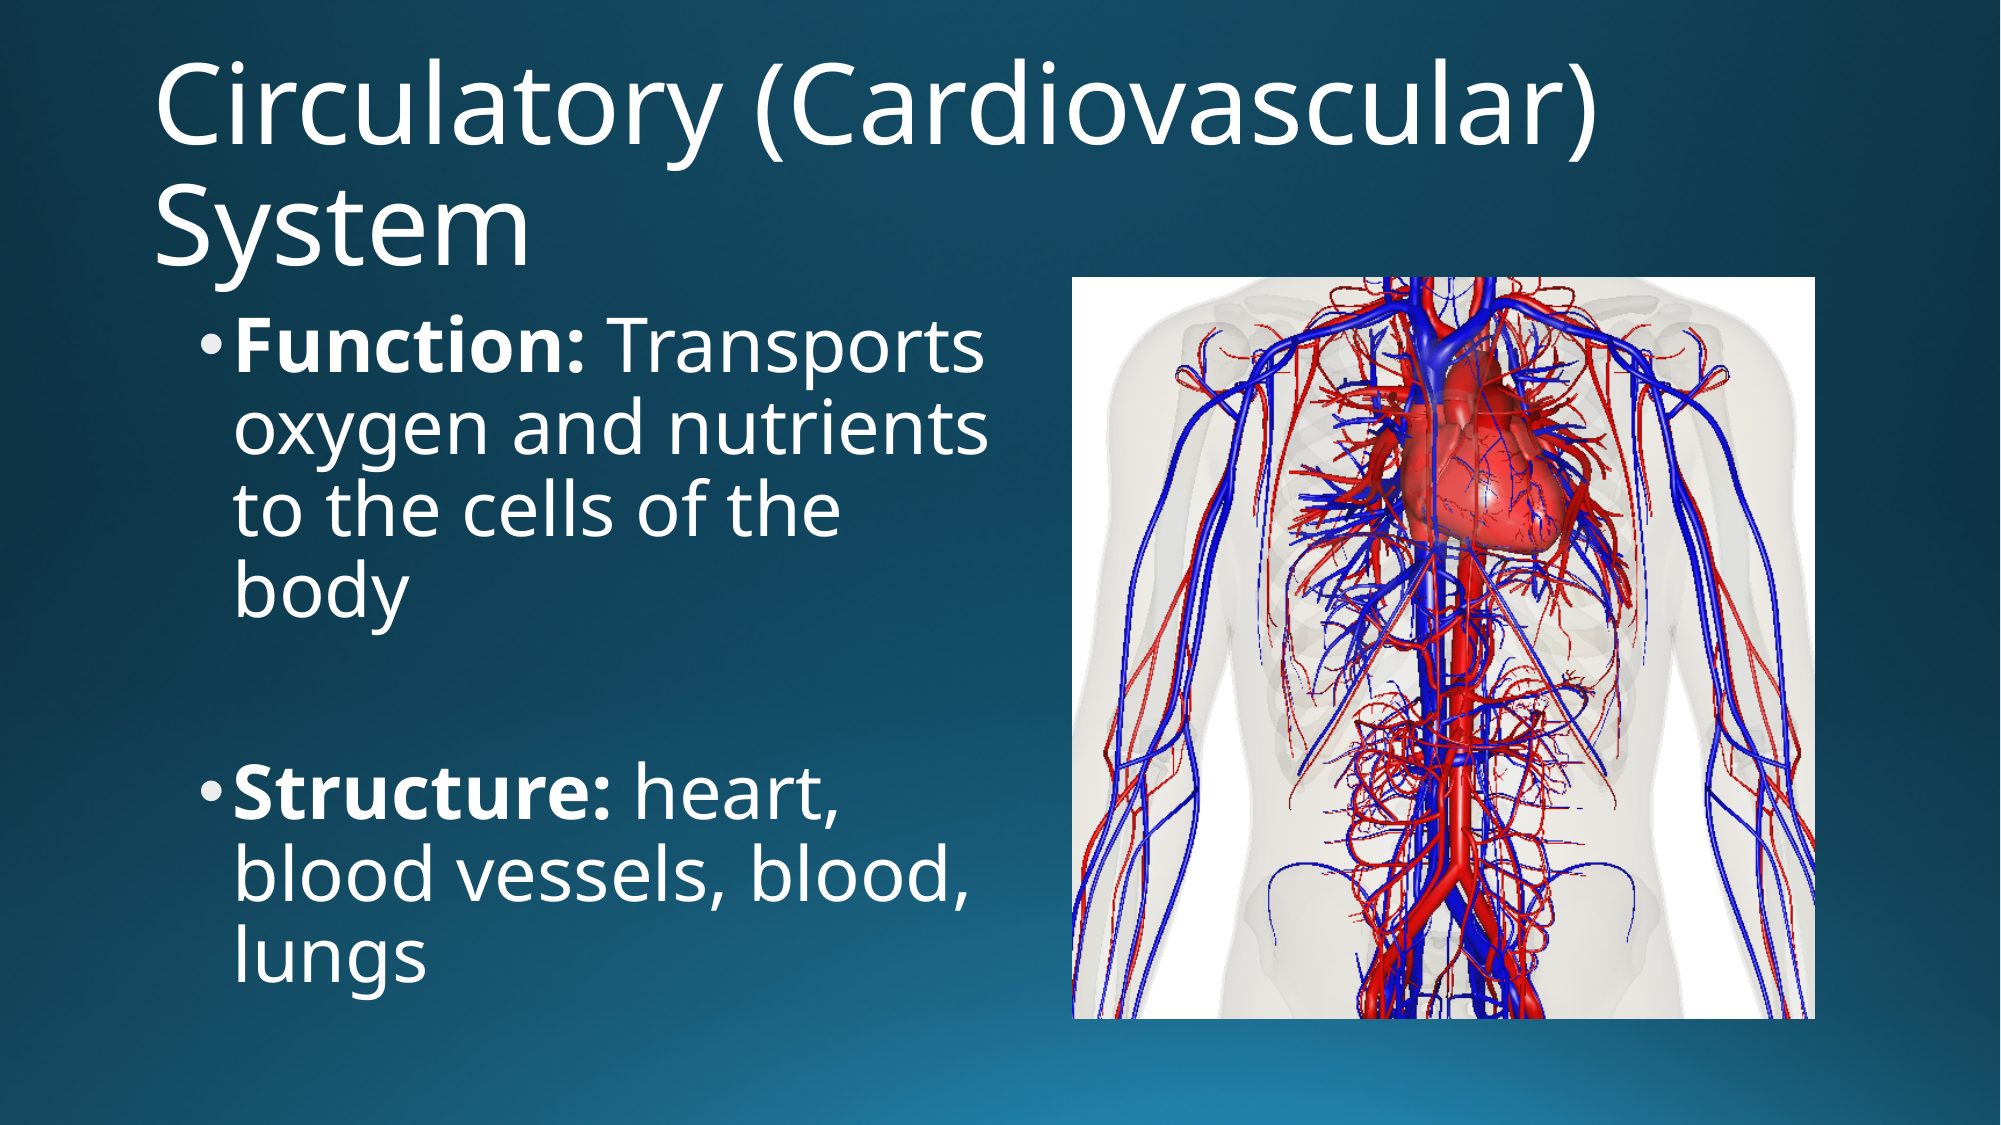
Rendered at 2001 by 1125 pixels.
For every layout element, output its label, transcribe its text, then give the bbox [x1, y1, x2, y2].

list Function: Transports oxygen and nutrients to the cells of the body Structure: heart, blood vessels, blood, lungs [183, 299, 1046, 1014]
picture [0, 0, 2001, 1125]
title Circulatory (Cardiovascular) System [137, 59, 1863, 278]
